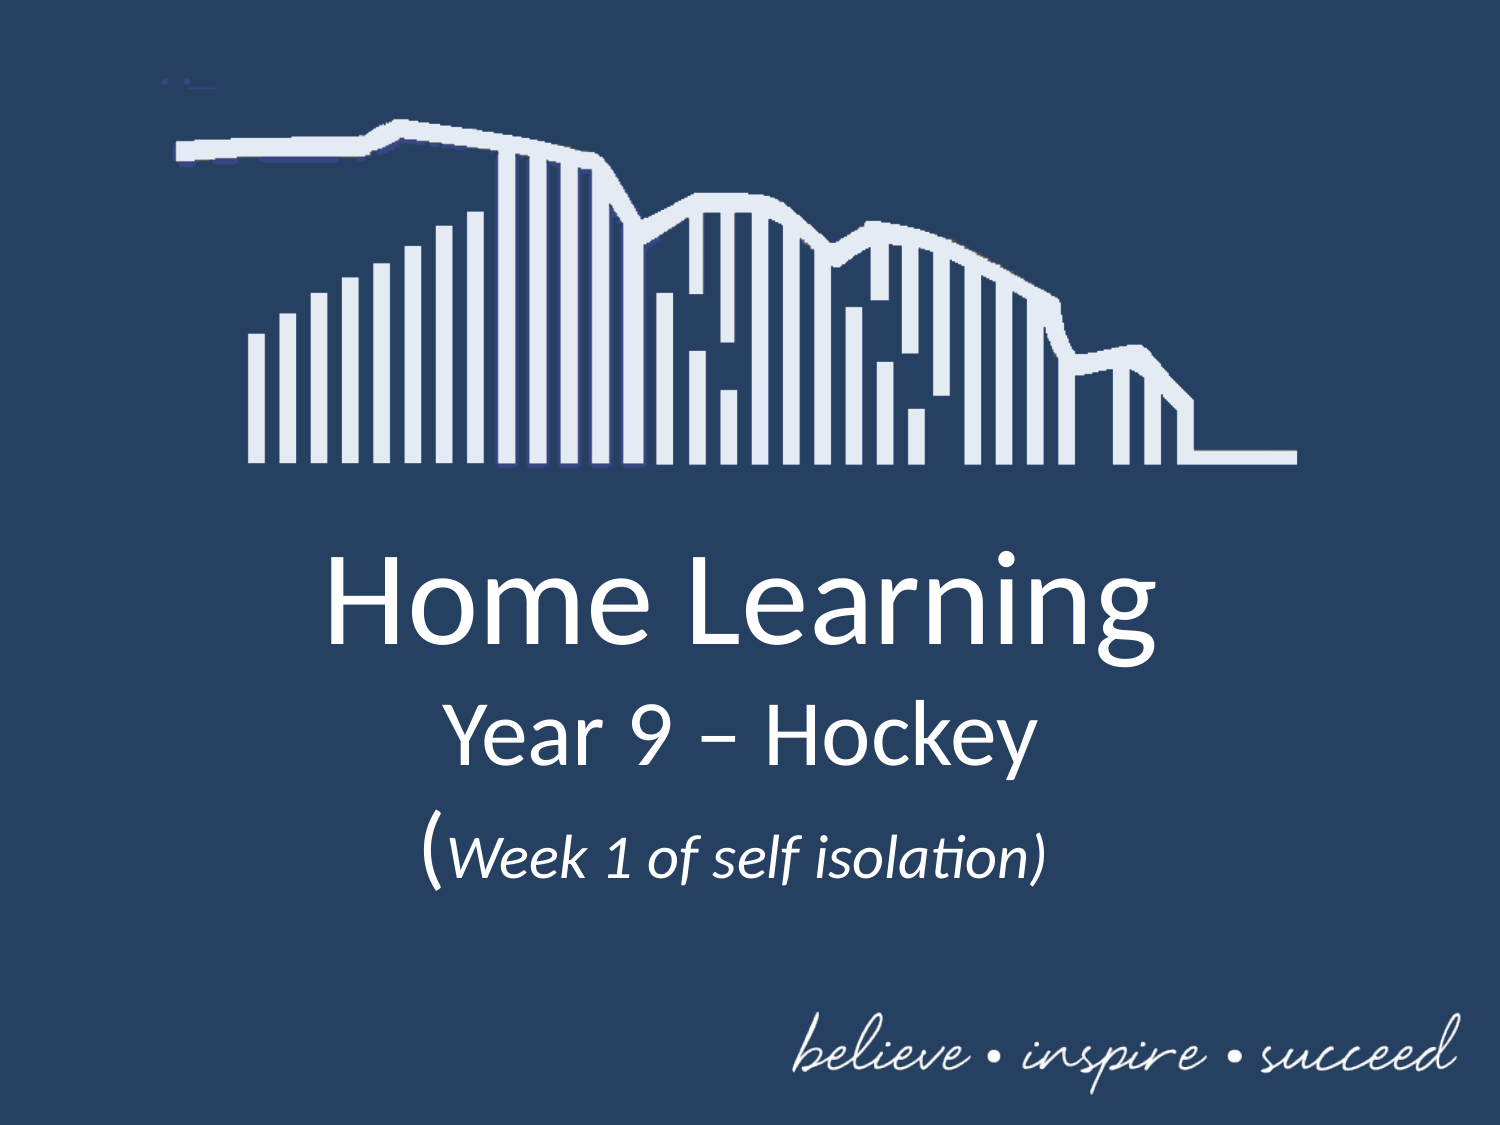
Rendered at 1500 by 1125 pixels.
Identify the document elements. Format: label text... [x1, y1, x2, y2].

title Home Learning Year 9 – Hockey (Week 1 of self isolation) [100, 562, 1382, 844]
picture [714, 928, 1500, 1125]
picture [134, 30, 1382, 495]
